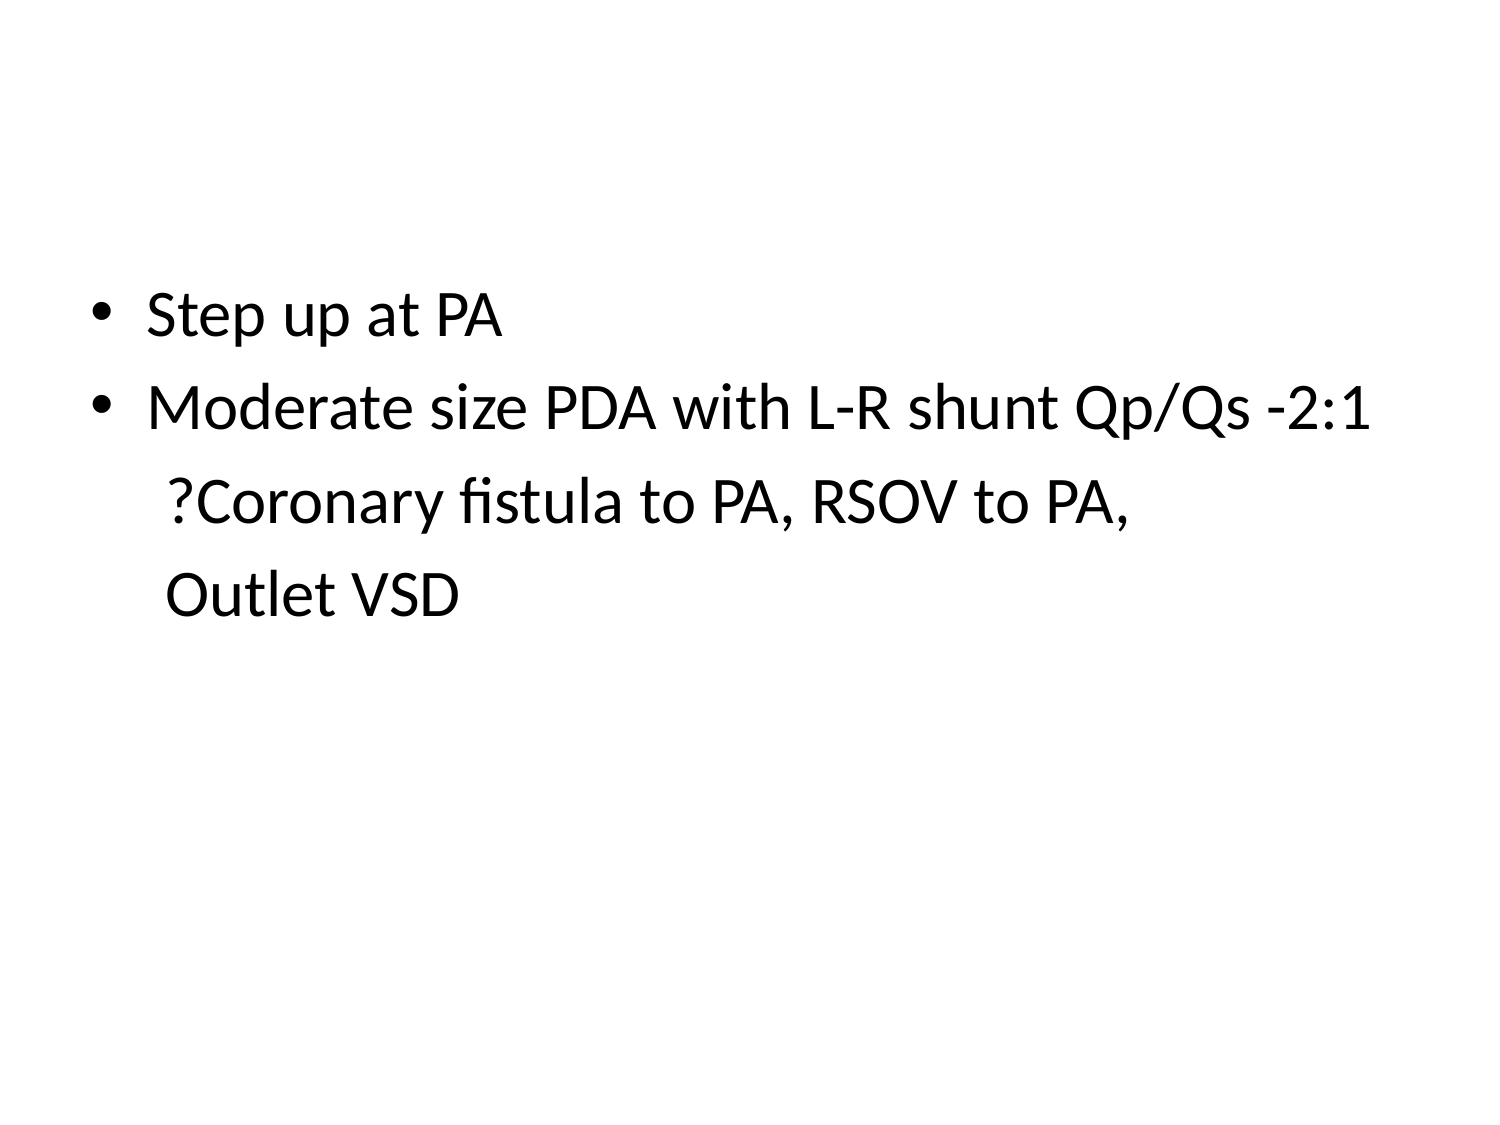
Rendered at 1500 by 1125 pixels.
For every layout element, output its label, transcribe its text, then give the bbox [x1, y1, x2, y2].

list Step up at PA Moderate size PDA with L-R shunt Qp/Qs -2:1 ?Coronary fistula to PA, RSOV to PA, Outlet VSD [75, 262, 1425, 1005]
